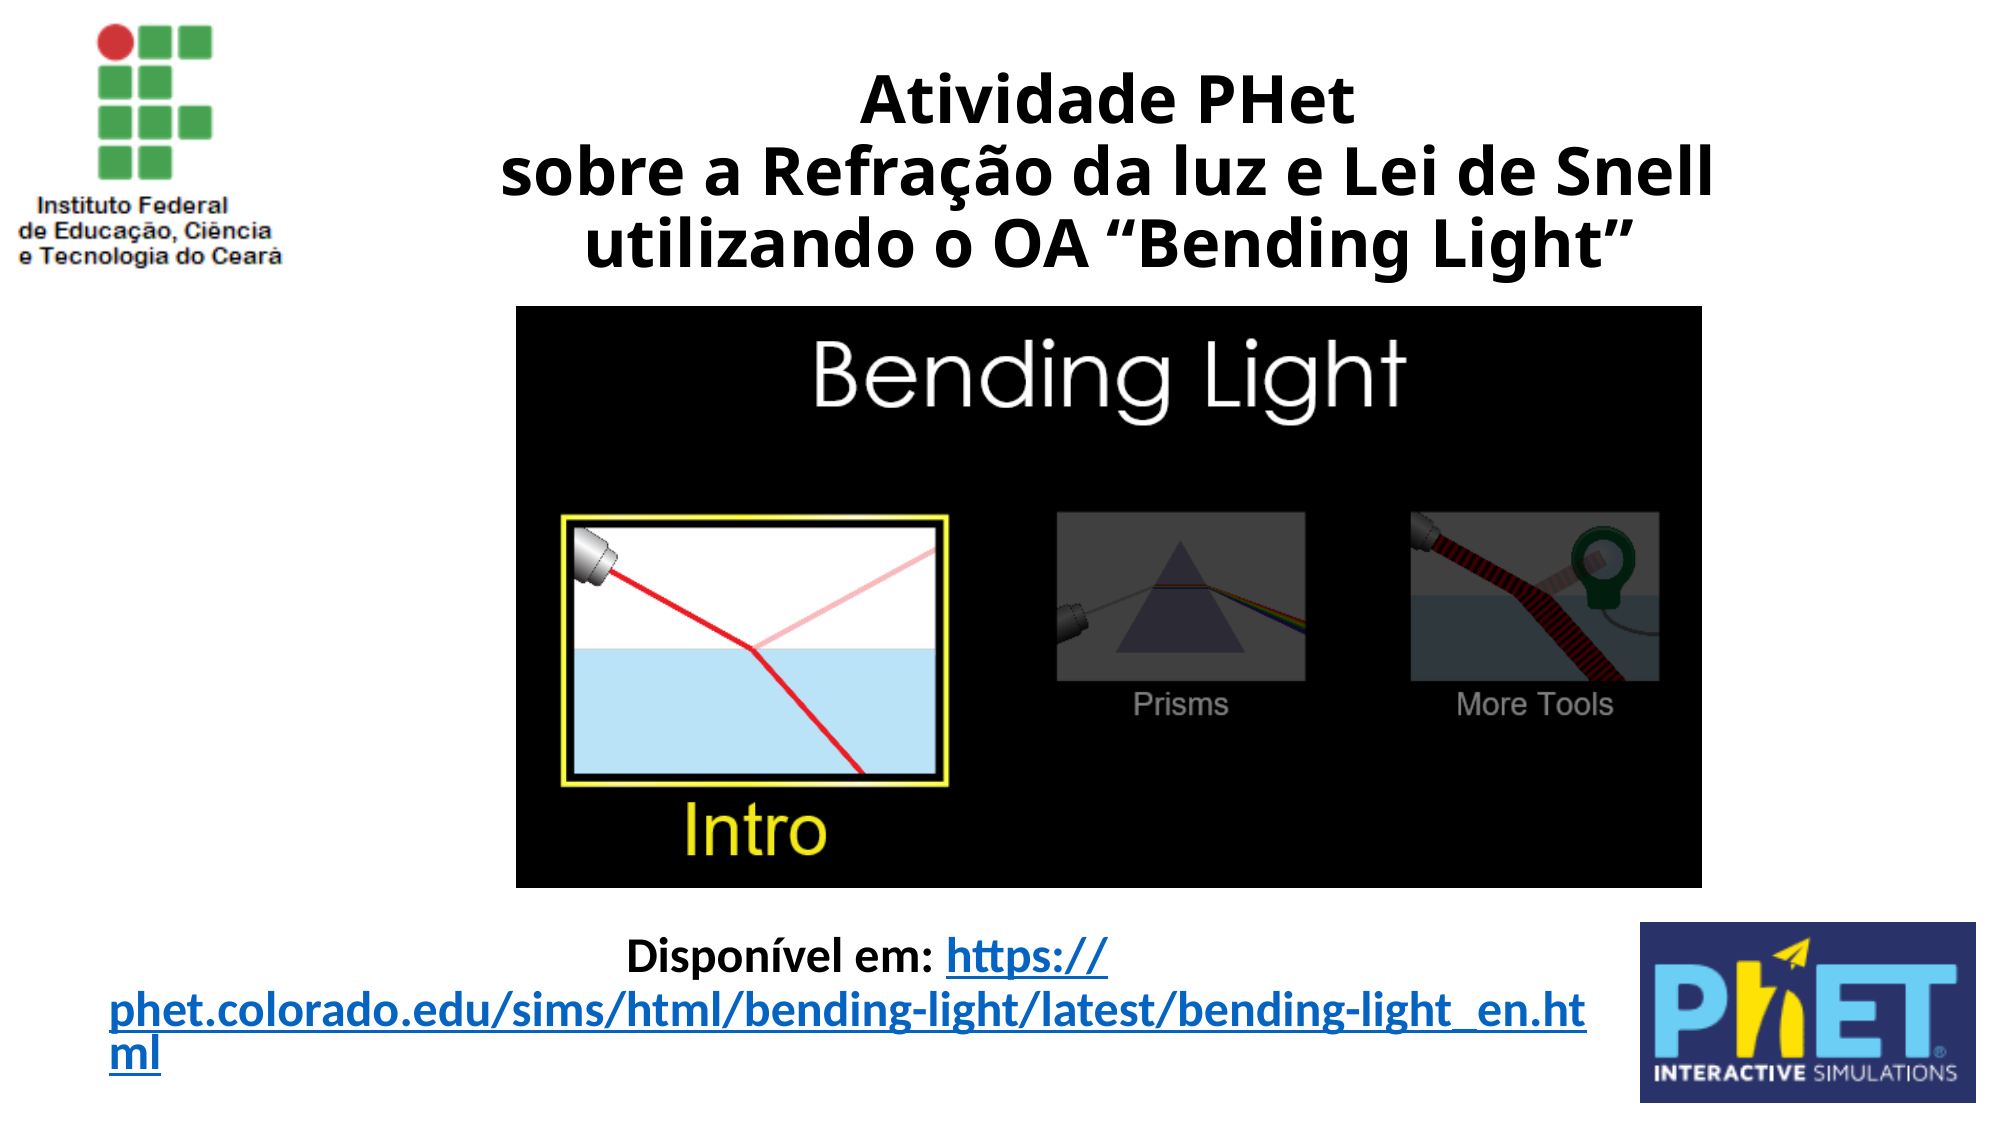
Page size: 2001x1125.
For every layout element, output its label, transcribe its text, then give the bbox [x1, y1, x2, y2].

subtitle Disponível em: https://phet.colorado.edu/sims/html/bending-light/latest/bending-light_en.html [93, 922, 1641, 1125]
picture [0, 16, 302, 273]
picture [1640, 922, 1976, 1103]
title Atividade PHet sobre a Refração da luz e Lei de Snell utilizando o OA “Bending Light” [330, 0, 1888, 290]
picture [516, 306, 1702, 888]
